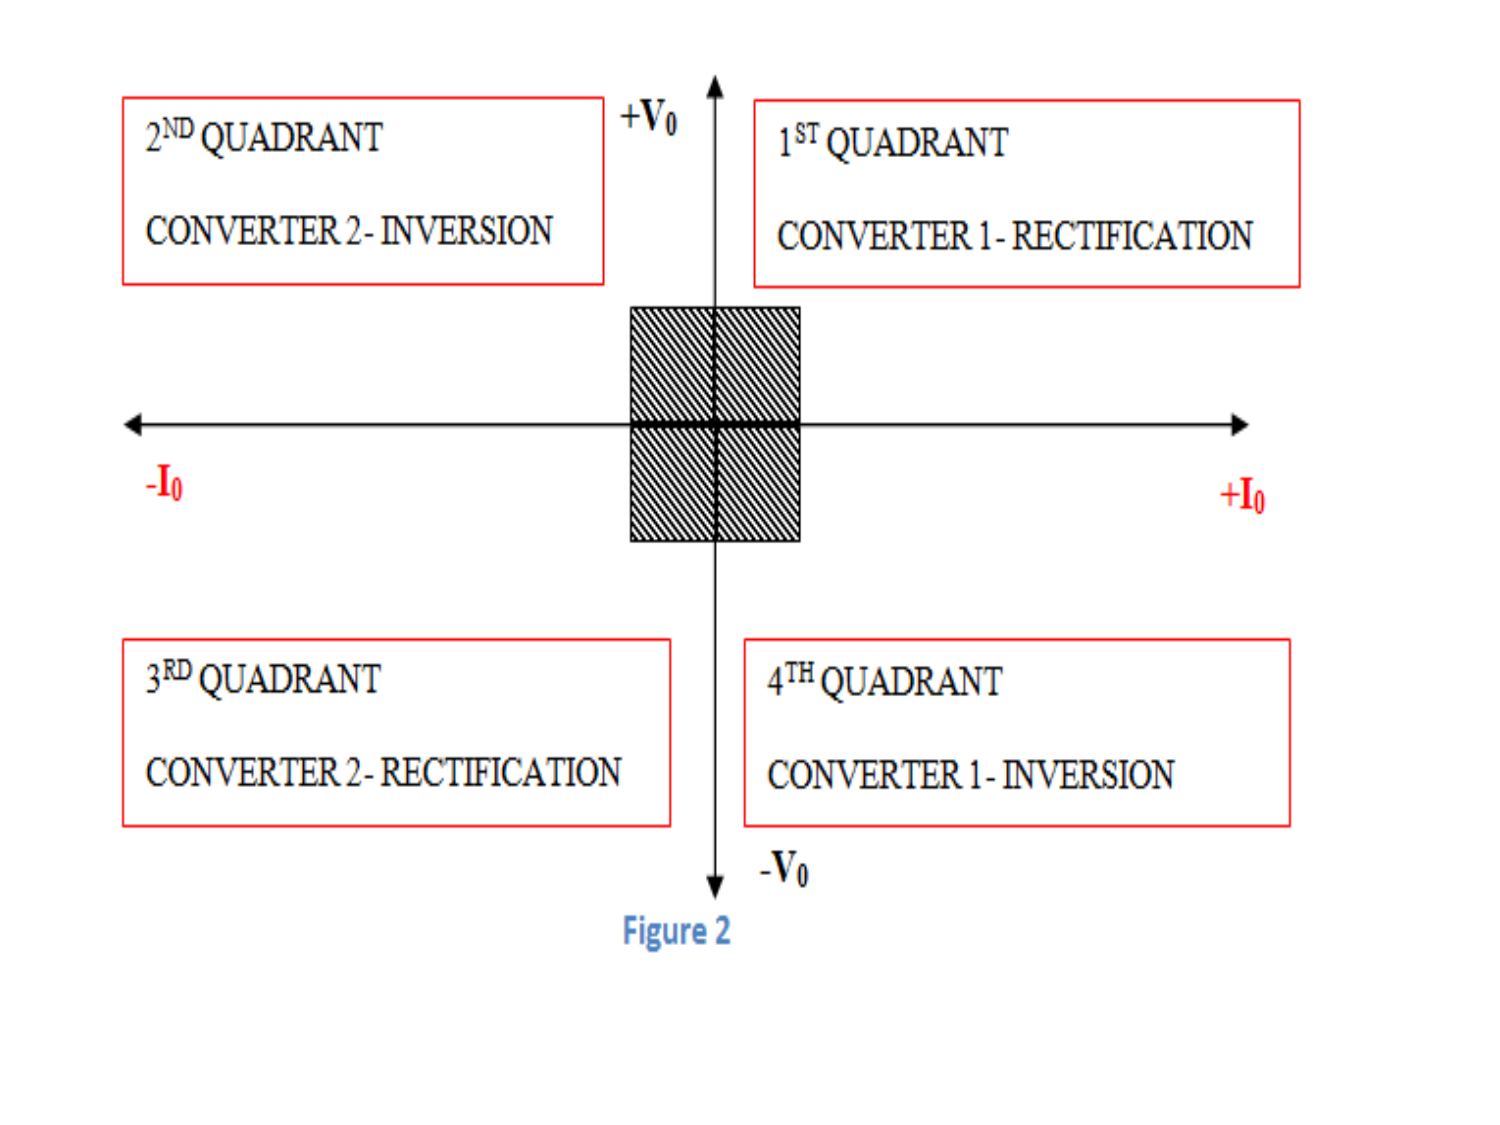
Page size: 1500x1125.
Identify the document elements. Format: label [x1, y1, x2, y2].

picture [99, 74, 1313, 963]
